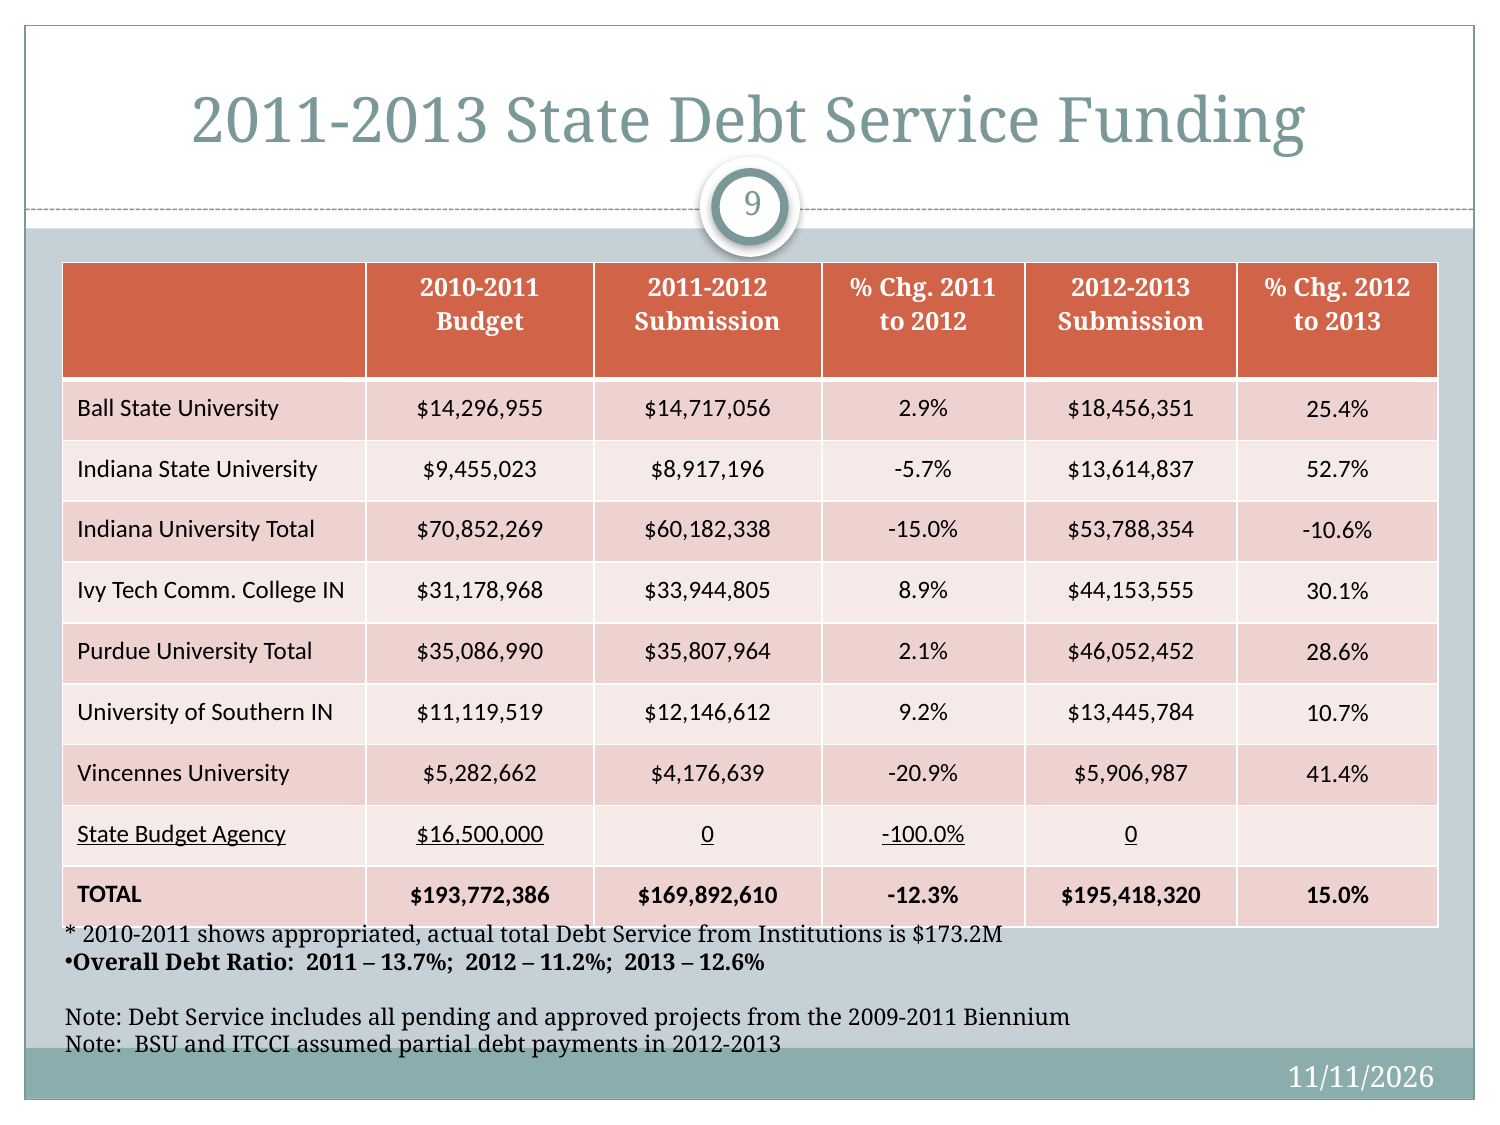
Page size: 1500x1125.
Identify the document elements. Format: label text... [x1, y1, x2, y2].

table_cell -20.9% [823, 745, 1024, 805]
table_cell Ivy Tech Comm. College IN [63, 563, 365, 622]
table_cell 25.4% [1238, 382, 1437, 440]
table_cell $8,917,196 [595, 441, 821, 500]
table_cell Vincennes University [63, 745, 365, 805]
table_cell -12.3% [823, 867, 1024, 912]
table_cell Ball State University [63, 382, 365, 440]
table_cell $14,717,056 [595, 382, 821, 440]
table_cell $9,455,023 [367, 441, 593, 500]
table_cell 30.1% [1238, 563, 1437, 622]
table_cell $169,892,610 [595, 867, 821, 912]
table_cell 28.6% [1238, 624, 1437, 683]
table_cell $33,944,805 [595, 563, 821, 622]
table_cell $53,788,354 [1026, 502, 1236, 561]
table_cell 0 [595, 806, 821, 865]
table_header % Chg. 2011 to 2012 [823, 263, 1024, 377]
table_cell $16,500,000 [367, 806, 593, 865]
table_cell $35,086,990 [367, 624, 593, 683]
table_cell 10.7% [1238, 685, 1437, 744]
table_header [63, 263, 365, 377]
table_cell $12,146,612 [595, 685, 821, 744]
table_header 2011-2012 Submission [595, 263, 821, 377]
slide_number 9 [715, 168, 791, 241]
table_cell 41.4% [1238, 745, 1437, 805]
table_cell -10.6% [1238, 502, 1437, 561]
table_cell $11,119,519 [367, 685, 593, 744]
table_cell Purdue University Total [63, 624, 365, 683]
table_cell 2.1% [823, 624, 1024, 683]
table_cell 2.9% [823, 382, 1024, 440]
table_cell $195,418,320 [1026, 867, 1236, 912]
table_cell [1238, 806, 1437, 865]
table_cell State Budget Agency [63, 806, 365, 865]
table_cell $35,807,964 [595, 624, 821, 683]
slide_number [950, 1050, 1450, 1111]
table_cell $31,178,968 [367, 563, 593, 622]
table_cell $46,052,452 [1026, 624, 1236, 683]
table_cell 9.2% [823, 685, 1024, 744]
table_cell $193,772,386 [367, 867, 593, 912]
table_cell 15.0% [1238, 867, 1437, 926]
table_cell $60,182,338 [595, 502, 821, 561]
table_cell $70,852,269 [367, 502, 593, 561]
title 2011-2013 State Debt Service Funding [49, 37, 1450, 162]
table_cell -15.0% [823, 502, 1024, 561]
table_cell $44,153,555 [1026, 563, 1236, 622]
table_cell $5,282,662 [367, 745, 593, 805]
table_header % Chg. 2012 to 2013 [1238, 263, 1437, 377]
table_cell $13,614,837 [1026, 441, 1236, 500]
table_cell Indiana University Total [63, 502, 365, 561]
table_cell $18,456,351 [1026, 382, 1236, 440]
table_cell $13,445,784 [1026, 685, 1236, 744]
table_cell Indiana State University [63, 441, 365, 500]
table_cell $5,906,987 [1026, 745, 1236, 805]
table_cell TOTAL [63, 867, 365, 912]
table_cell $14,296,955 [367, 382, 593, 440]
text_box * 2010-2011 shows appropriated, actual total Debt Service from Institutions is $173.2M Overall Debt Ratio: 2011 – 13.7%; 2012 – 11.2%; 2013 – 12.6% Note: Debt Service includes all pending and approved projects from the 2009-2011 Biennium Note: BSU and ITCCI assumed partial debt payments in 2012-2013 [49, 912, 1338, 1125]
table_cell 52.7% [1238, 441, 1437, 500]
table_cell -5.7% [823, 441, 1024, 500]
table_cell -100.0% [823, 806, 1024, 865]
table_header 2010-2011 Budget [367, 263, 593, 377]
table_cell 8.9% [823, 563, 1024, 622]
table_cell $4,176,639 [595, 745, 821, 805]
table_cell 0 [1026, 806, 1236, 865]
table_header 2012-2013 Submission [1026, 263, 1236, 377]
table_cell University of Southern IN [63, 685, 365, 744]
